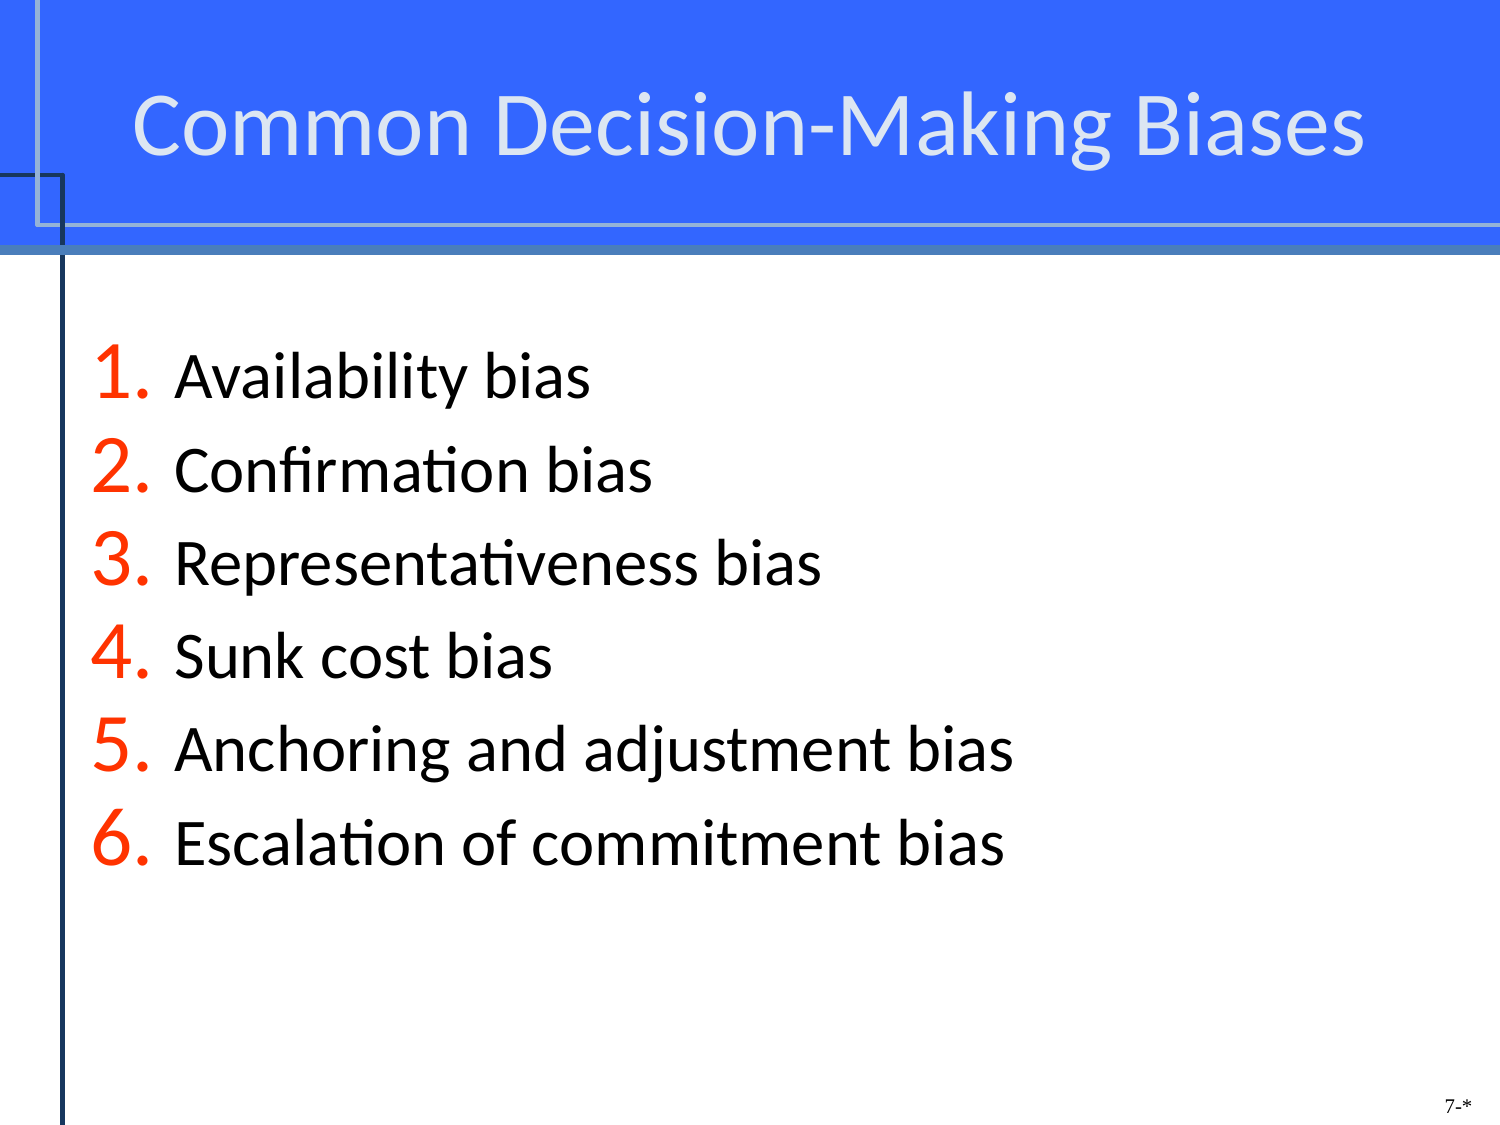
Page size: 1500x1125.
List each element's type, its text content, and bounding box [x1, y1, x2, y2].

list Availability bias Confirmation bias Representativeness bias Sunk cost bias Anchoring and adjustment bias Escalation of commitment bias [75, 324, 1425, 1067]
title Common Decision-Making Biases [75, 24, 1425, 213]
